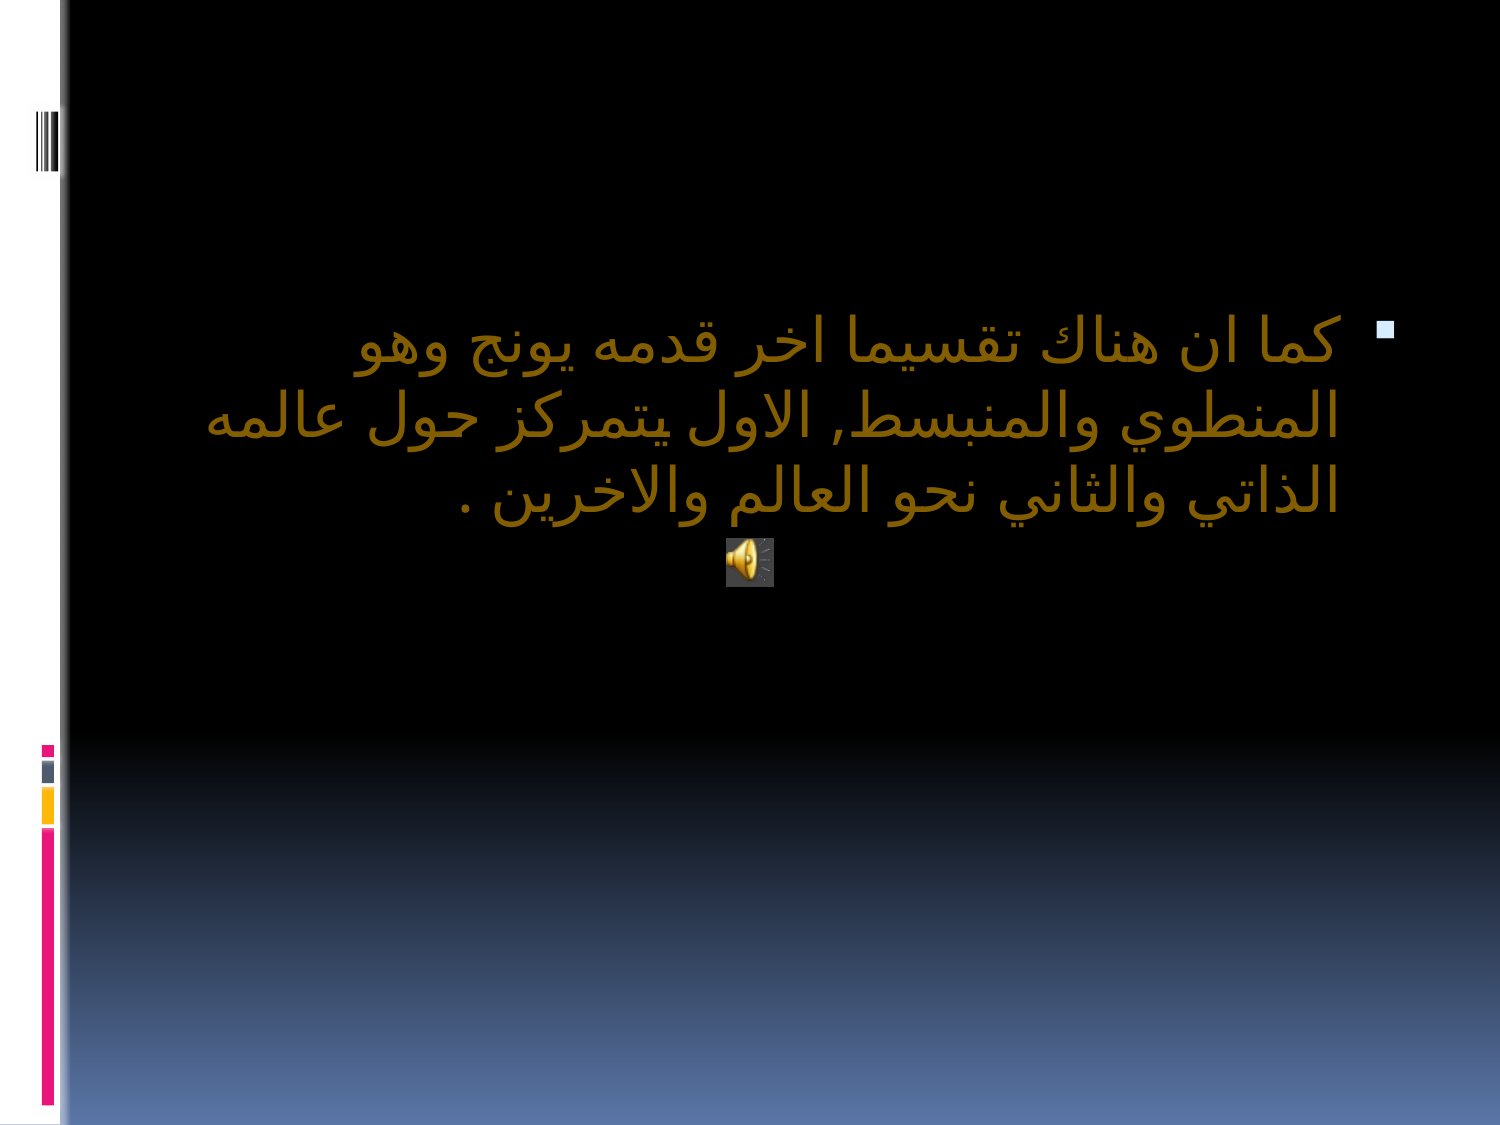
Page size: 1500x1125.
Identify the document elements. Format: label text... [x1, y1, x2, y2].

picture [724, 537, 776, 588]
list كما ان هناك تقسيما اخر قدمه يونج وهو المنطوي والمنبسط, الاول يتمركز حول عالمه الذاتي والثاني نحو العالم والاخرين . [150, 292, 1425, 1043]
